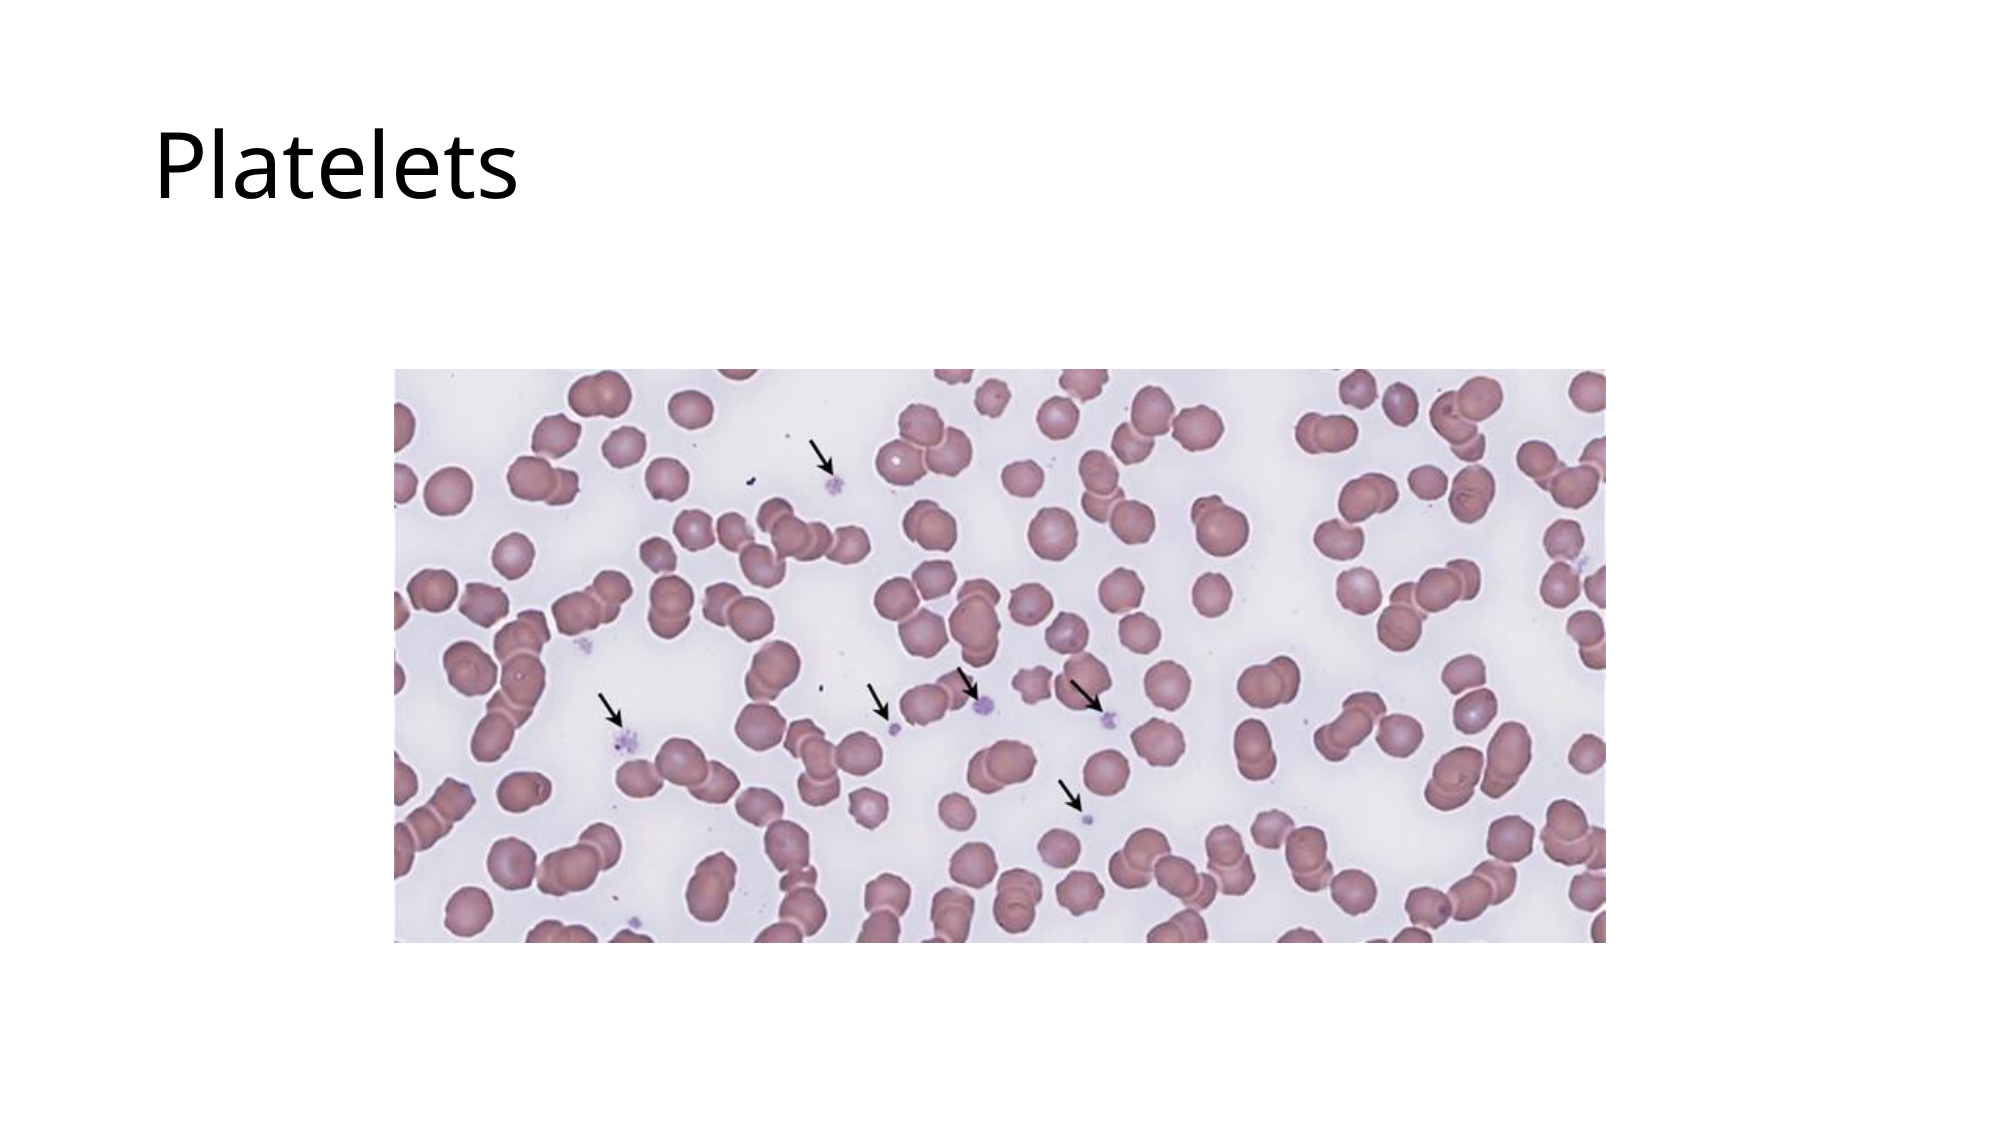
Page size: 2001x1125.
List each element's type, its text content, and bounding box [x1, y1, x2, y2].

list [394, 369, 1606, 944]
title Platelets [137, 59, 1863, 278]
